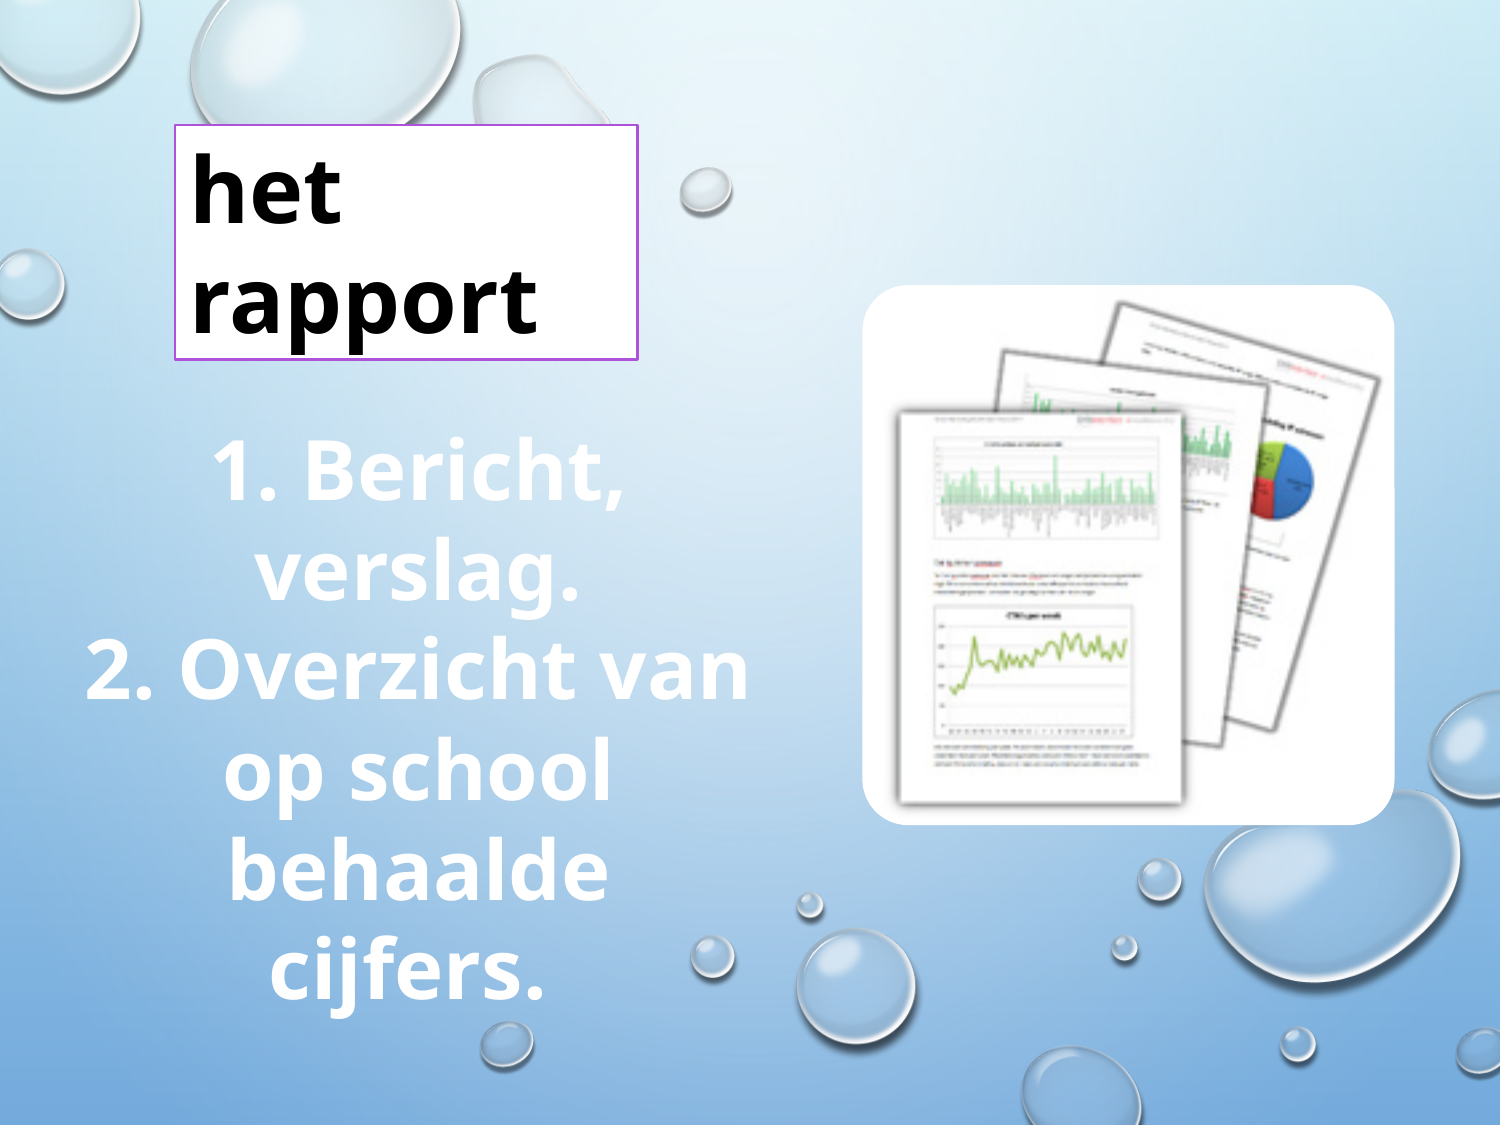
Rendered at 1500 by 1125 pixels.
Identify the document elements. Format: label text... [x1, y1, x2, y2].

text_box 1. Bericht, verslag. 2. Overzicht van op school behaalde cijfers. [62, 409, 775, 1024]
picture [0, 0, 1500, 1125]
text_box het rapport [174, 124, 639, 361]
